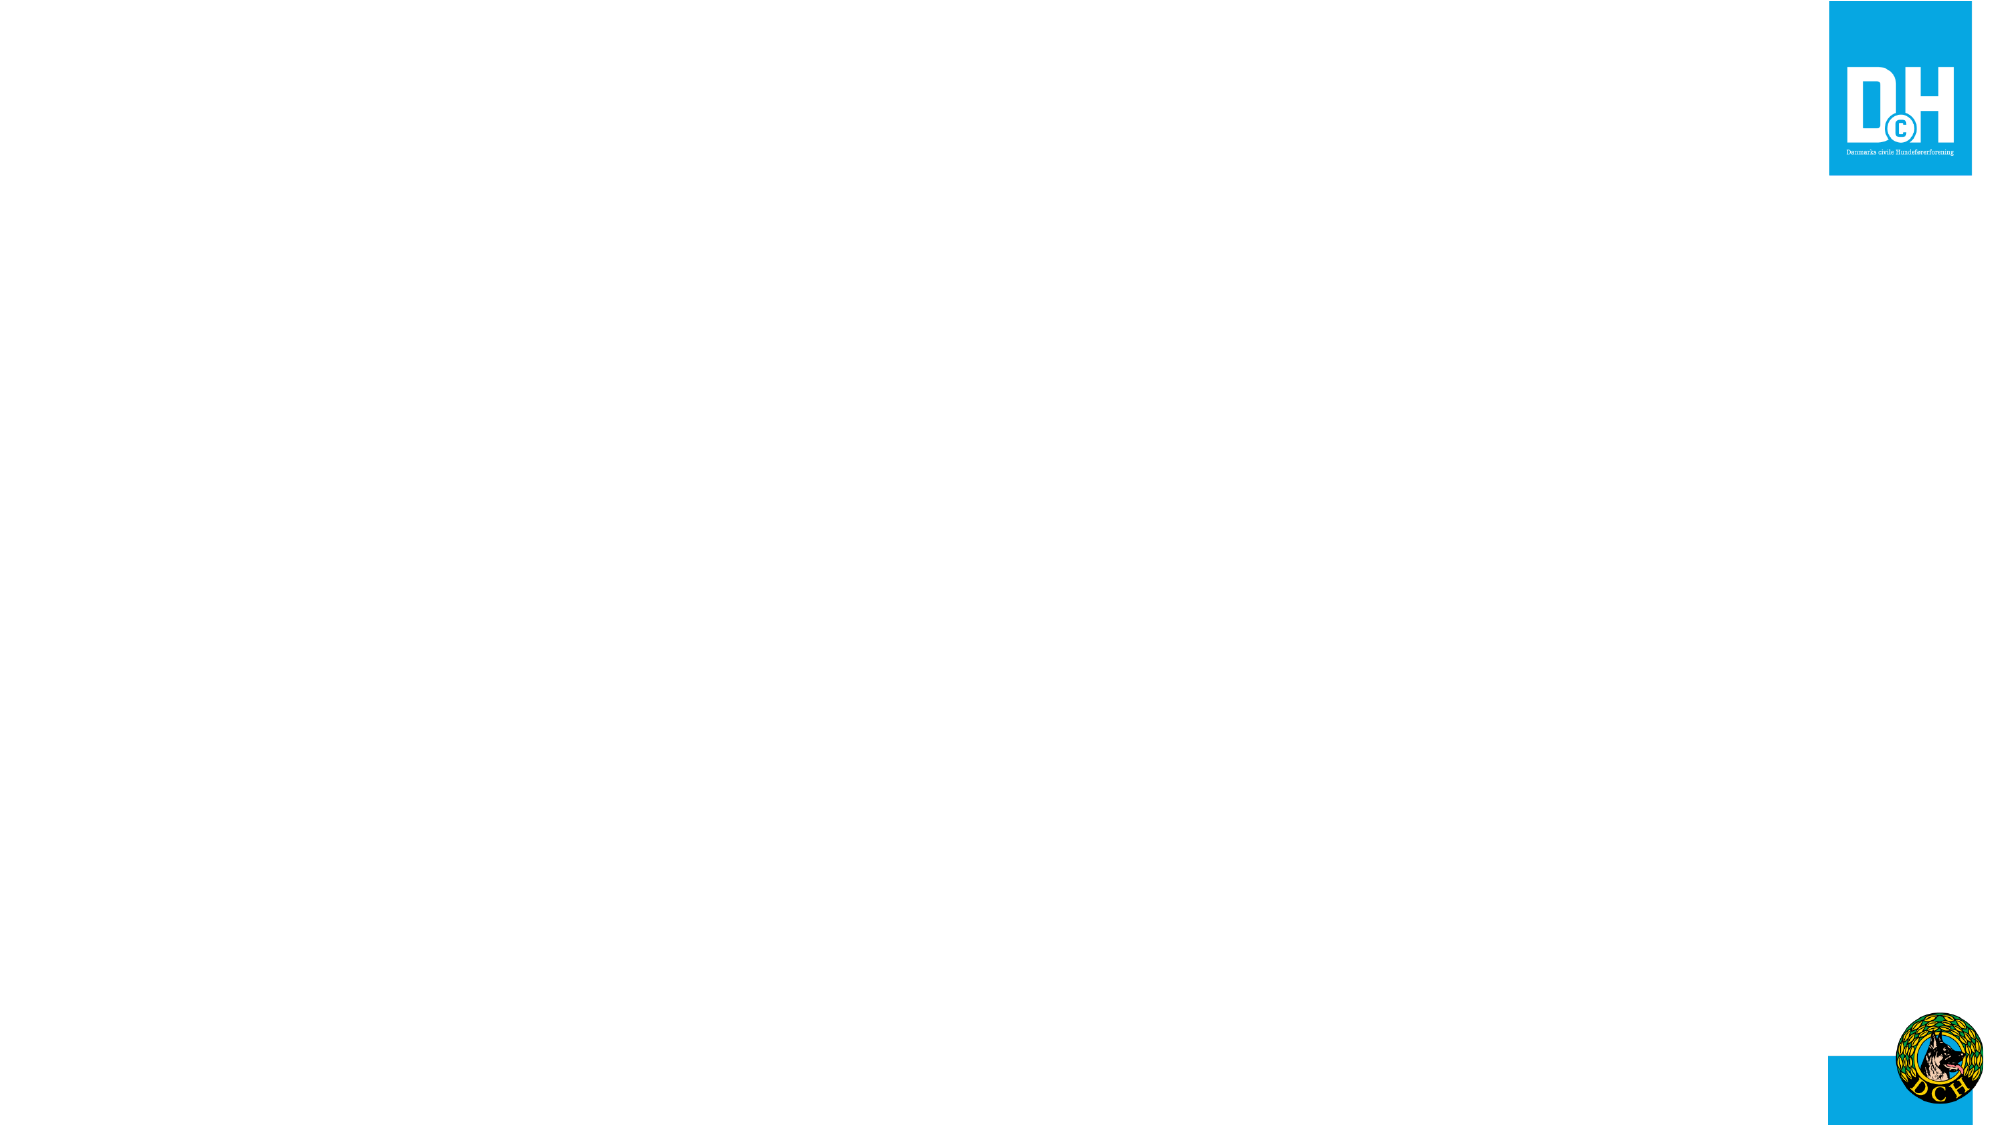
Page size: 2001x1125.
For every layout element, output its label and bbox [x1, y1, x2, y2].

picture [1906, 67, 1953, 142]
picture [1913, 150, 1927, 154]
picture [1848, 67, 1895, 142]
picture [1888, 115, 1914, 142]
picture [1828, 1, 1984, 1125]
